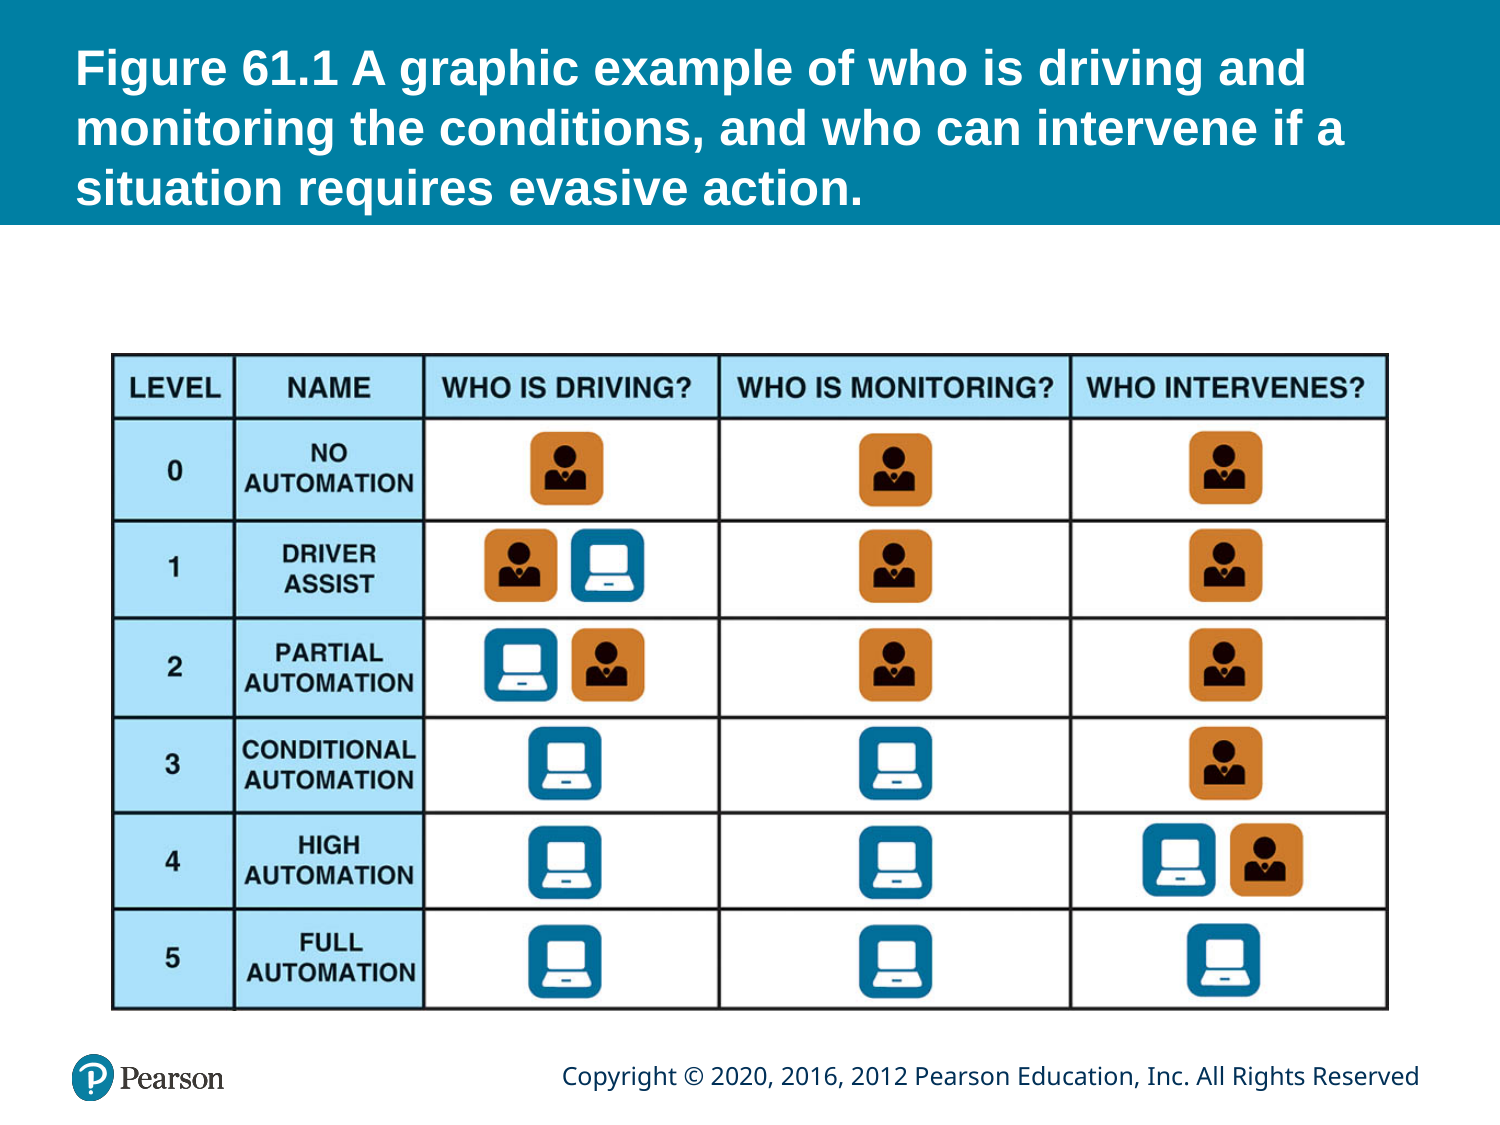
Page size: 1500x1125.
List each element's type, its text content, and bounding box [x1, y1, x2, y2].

picture [111, 353, 1389, 1011]
picture [72, 1054, 87, 1070]
title Figure 61.1 A graphic example of who is driving and monitoring the conditions, and who can intervene if a situation requires evasive action. [75, 35, 1425, 216]
picture [98, 1054, 224, 1101]
picture [72, 1088, 83, 1101]
picture [80, 1063, 106, 1088]
